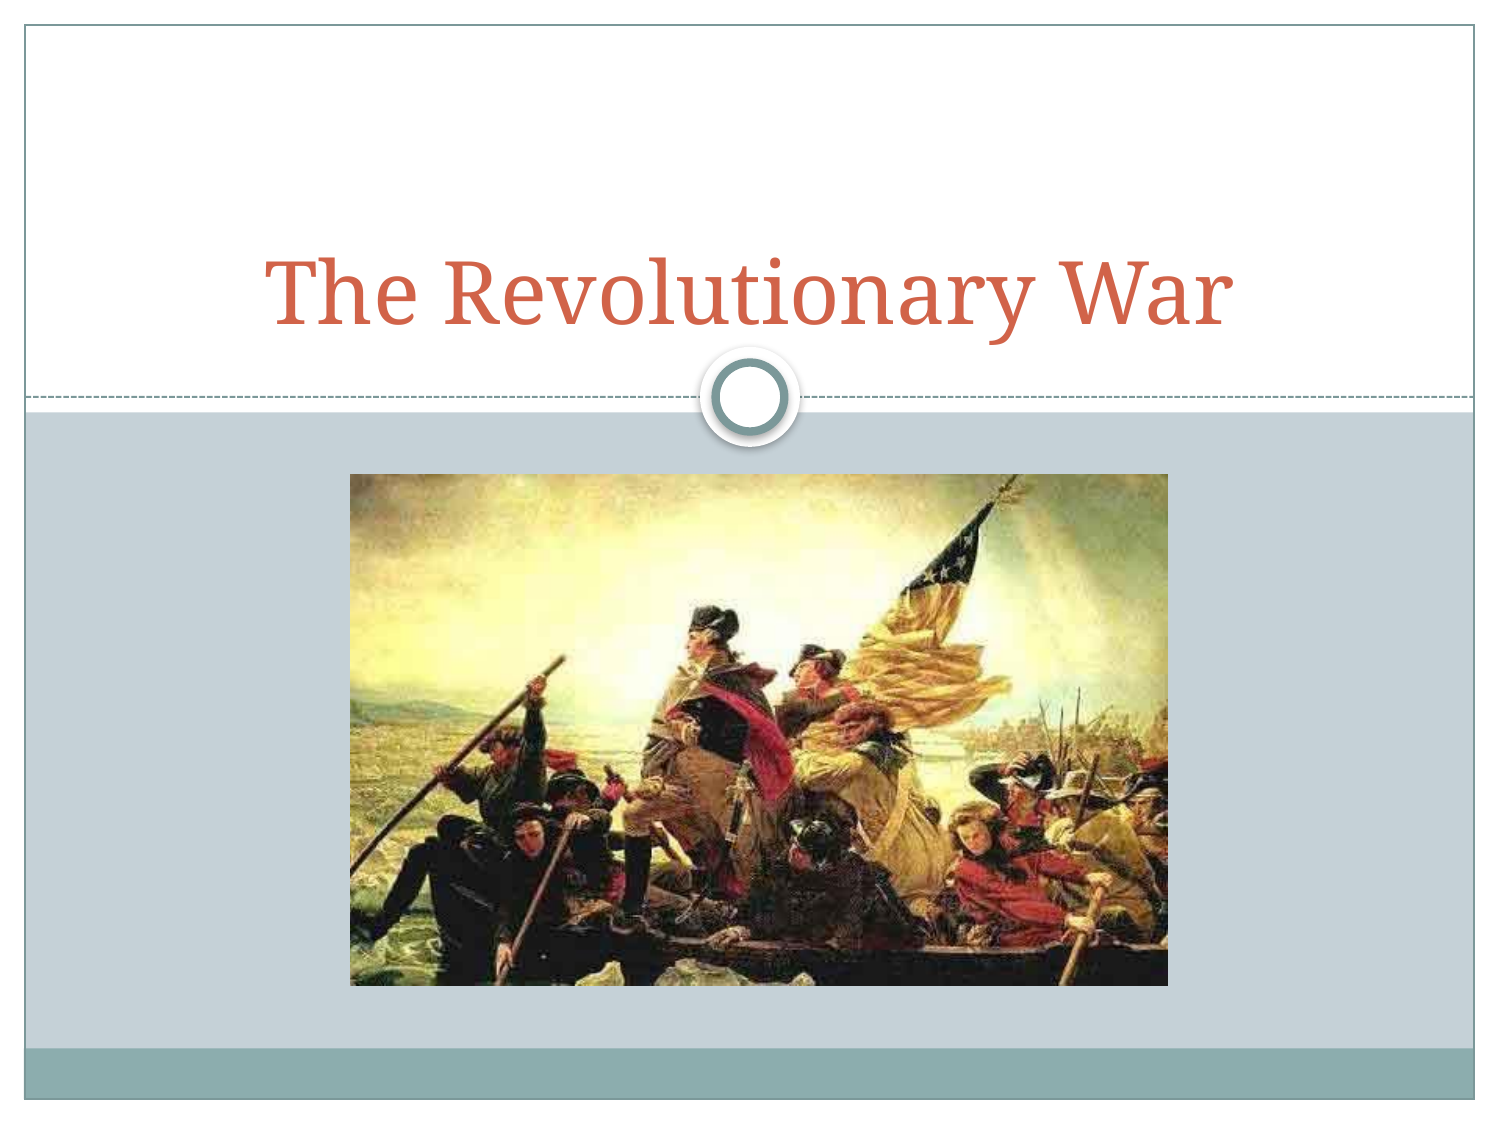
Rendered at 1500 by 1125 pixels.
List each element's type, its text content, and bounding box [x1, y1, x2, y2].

title The Revolutionary War [112, 62, 1388, 350]
picture [349, 474, 1168, 987]
